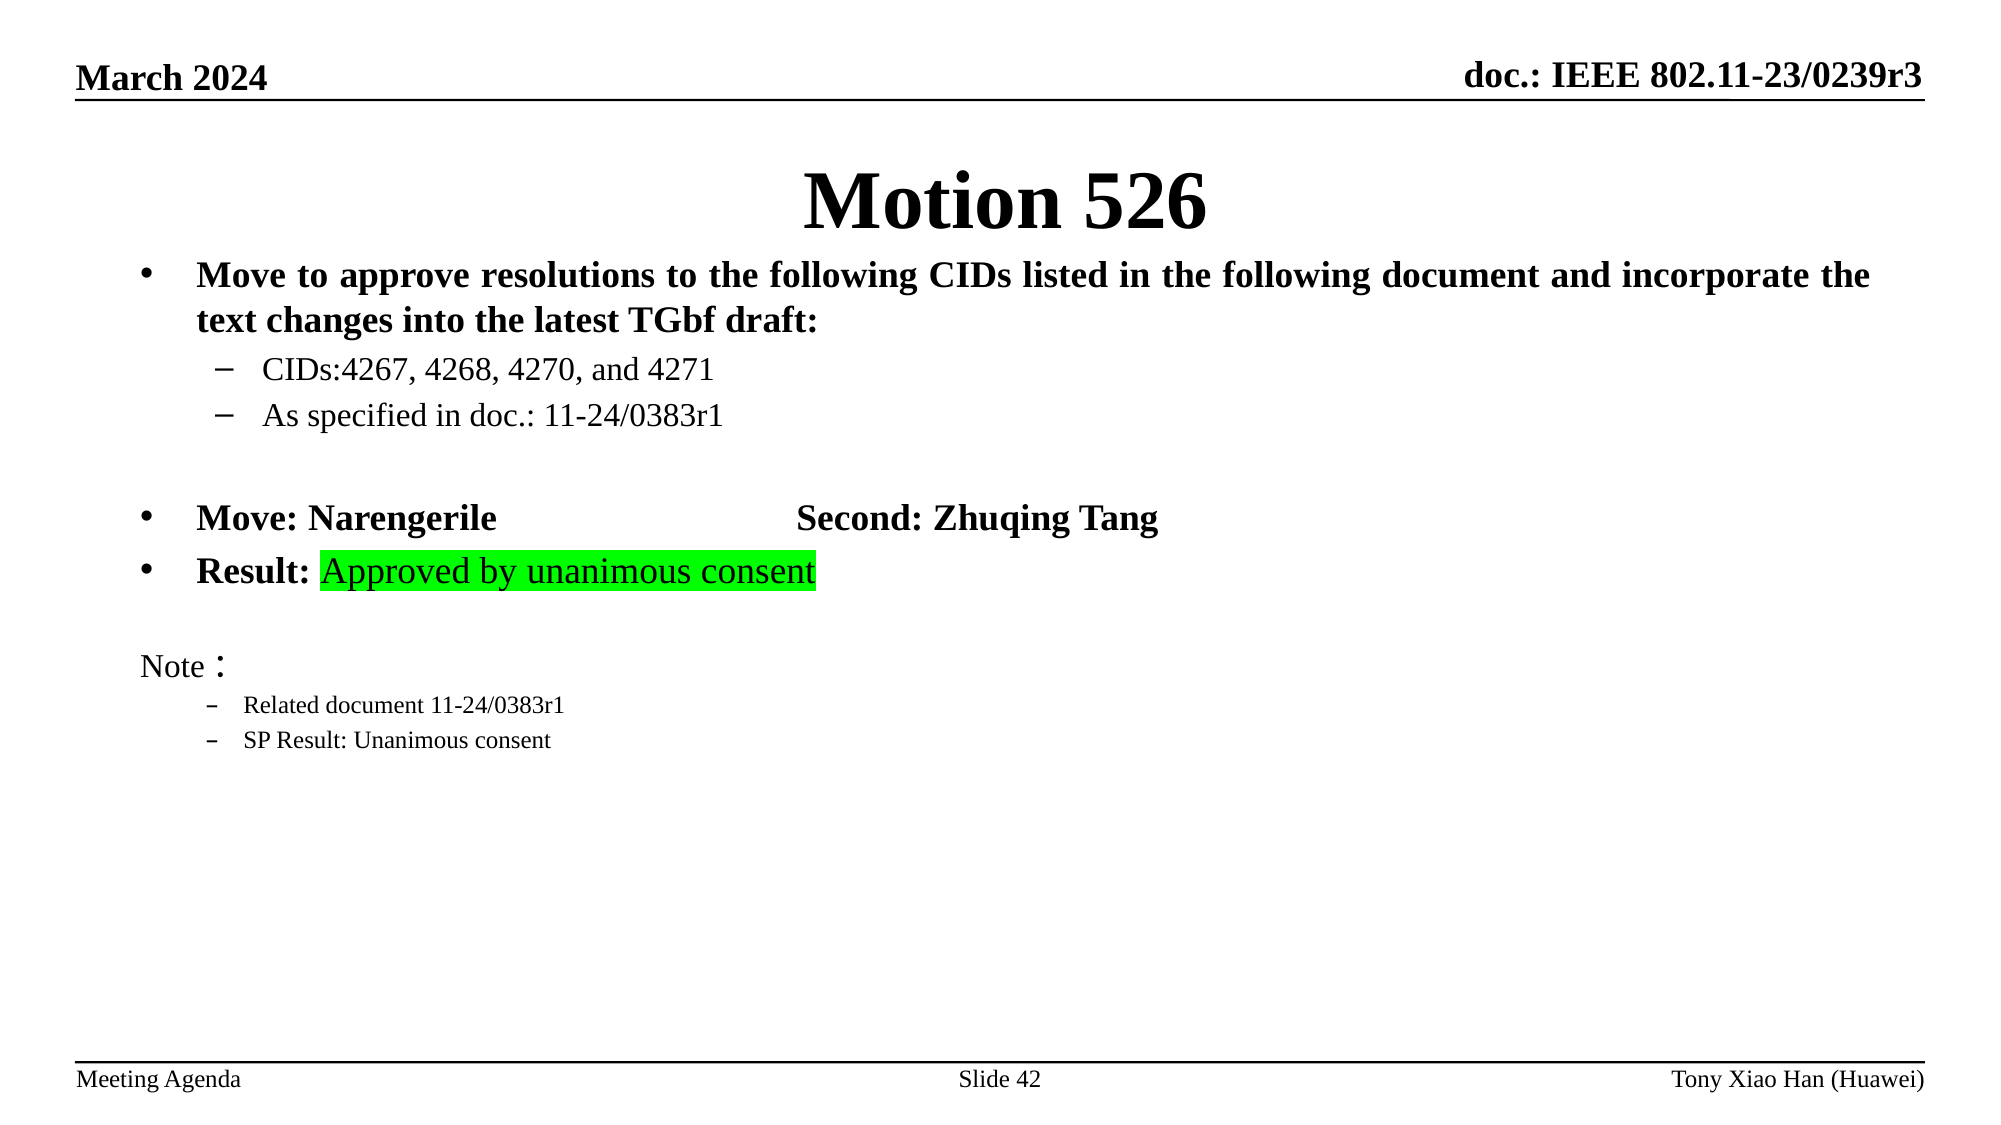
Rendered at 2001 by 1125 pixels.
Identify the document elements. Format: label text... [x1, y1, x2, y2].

text_box Motion 526 [368, 137, 1644, 212]
text_box Move to approve resolutions to the following CIDs listed in the following document and incorporate the text changes into the latest TGbf draft: CIDs:4267, 4268, 4270, and 4271 As specified in doc.: 11-24/0383r1 Move: Narengerile Second: Zhuqing Tang Result: Approved by unanimous consent Note： Related document 11-24/0383r1 SP Result: Unanimous consent [125, 212, 1888, 988]
